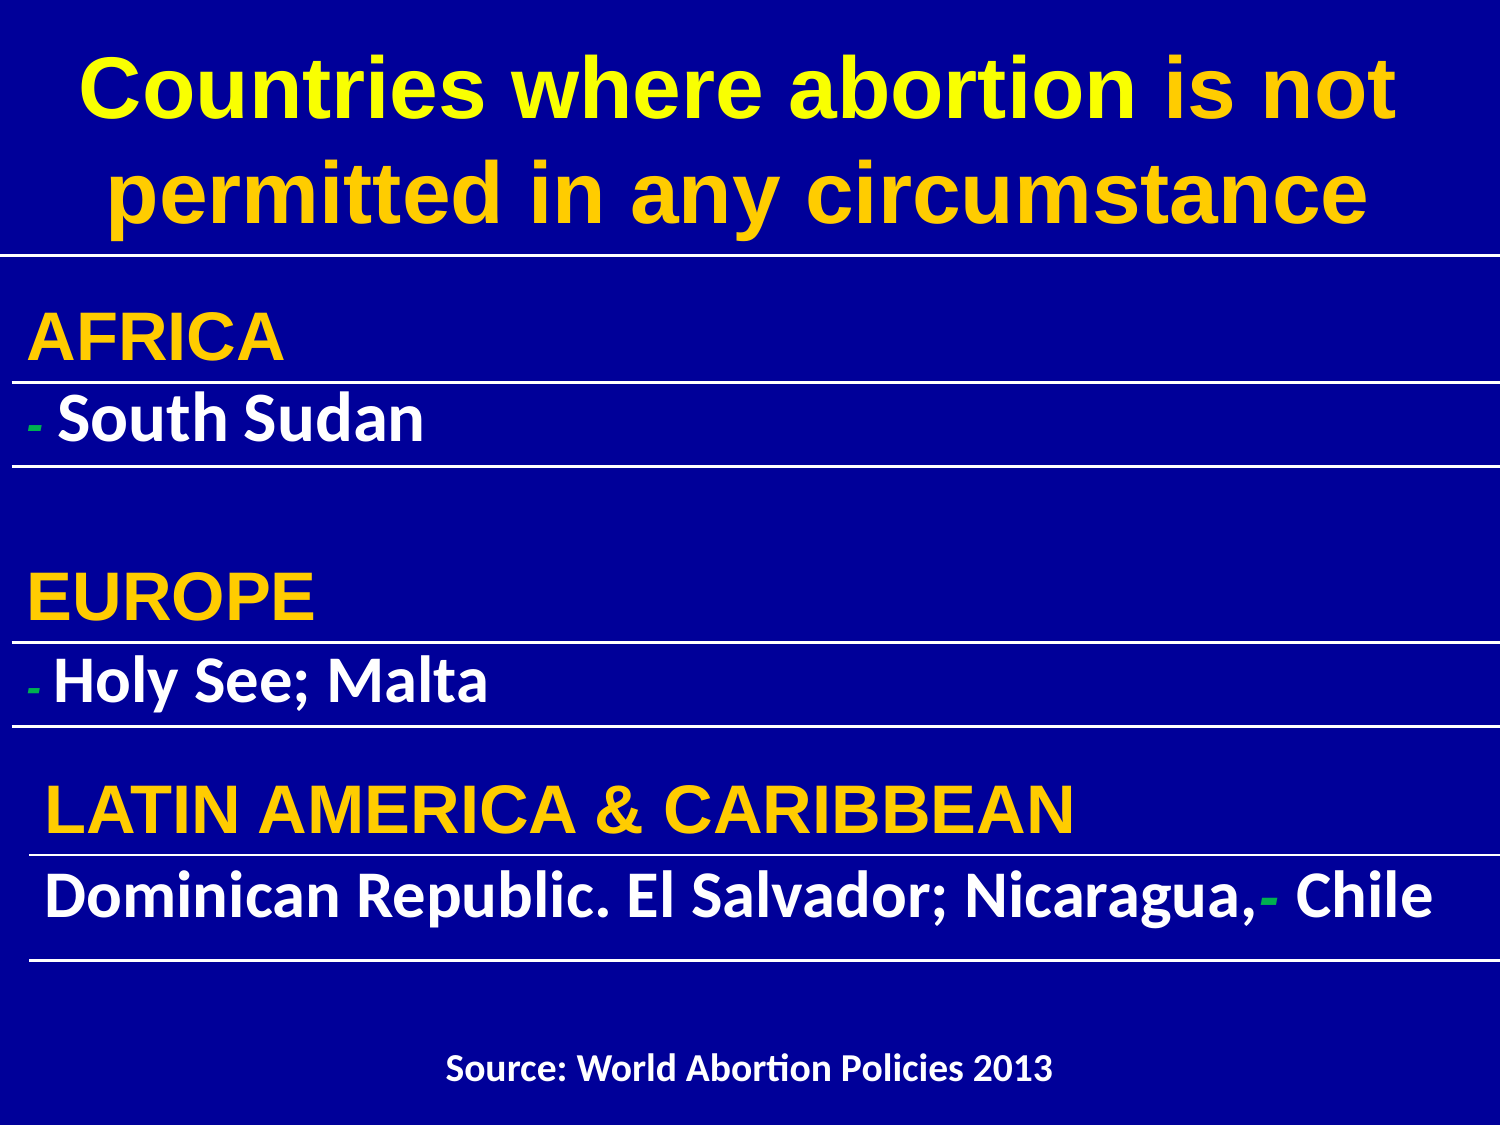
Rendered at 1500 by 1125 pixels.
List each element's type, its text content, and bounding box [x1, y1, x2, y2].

table_header AFRICA [12, 291, 1500, 381]
table_header LATIN AMERICA & CARIBBEAN [29, 763, 1500, 854]
text_box Source: World Abortion Policies 2013 [430, 1034, 1081, 1098]
table_header EUROPE [12, 551, 1500, 641]
title Countries where abortion is not permitted in any circumstance [0, 42, 1500, 231]
table_cell Dominican Republic. El Salvador; Nicaragua,- Chile [29, 856, 1500, 959]
table_cell - Holy See; Malta [12, 644, 1500, 725]
table_cell - South Sudan [12, 384, 1500, 465]
